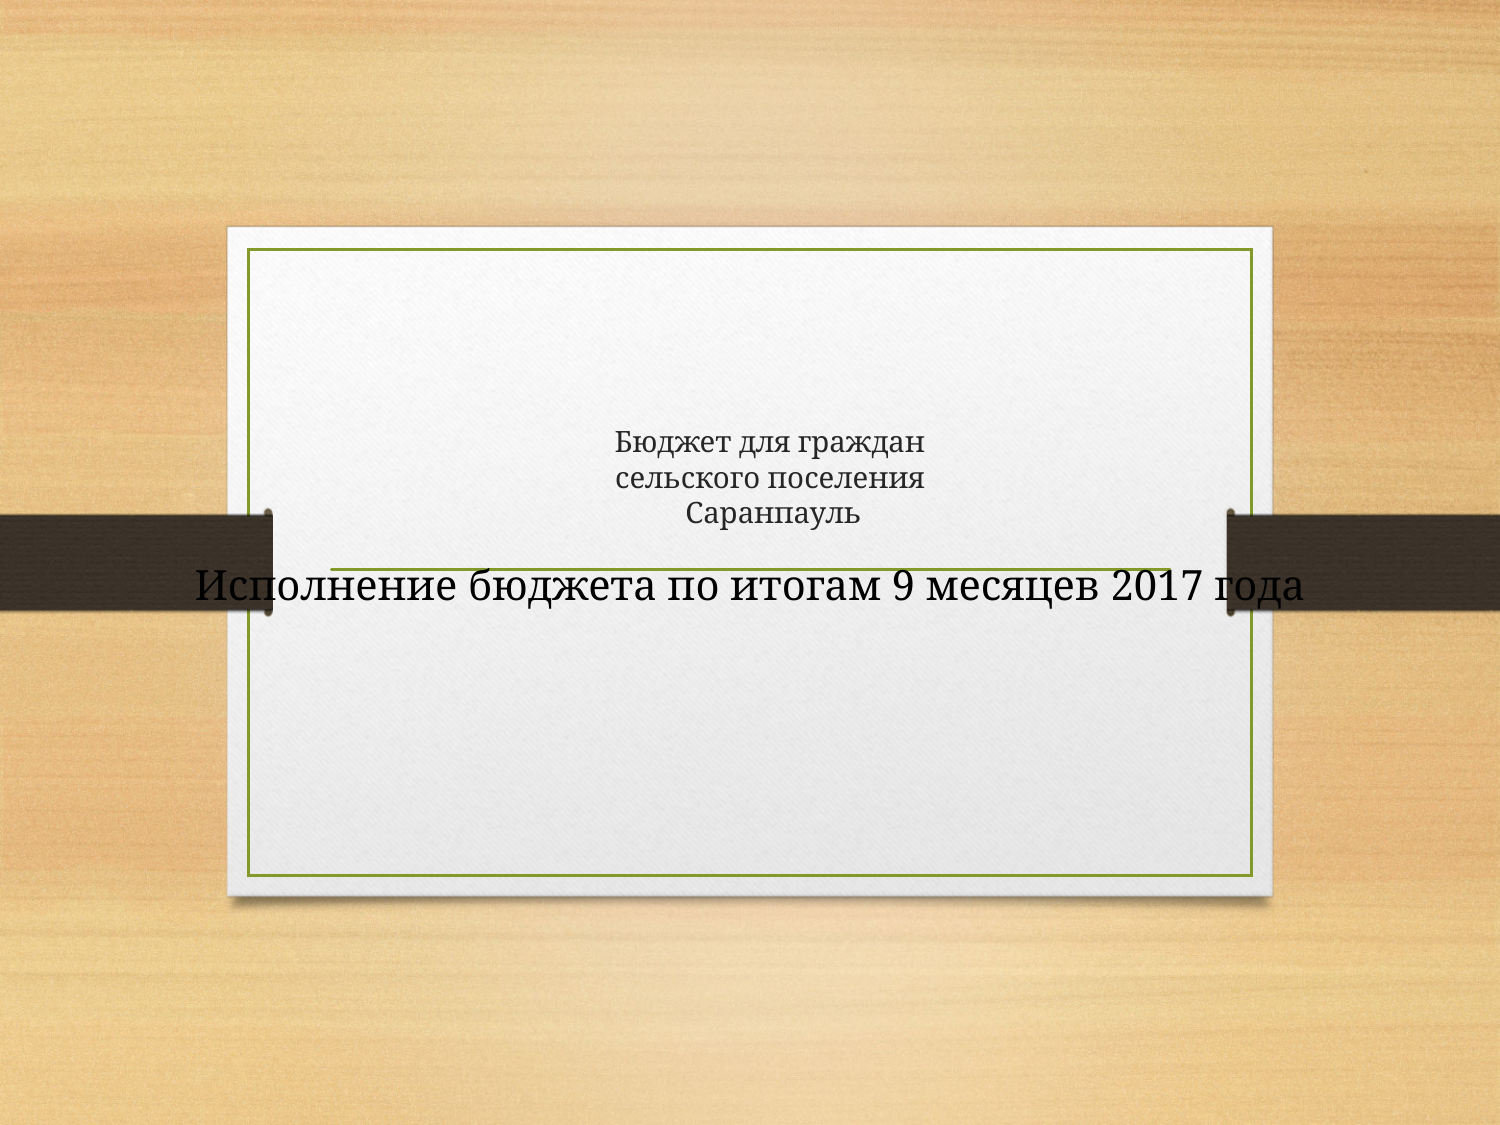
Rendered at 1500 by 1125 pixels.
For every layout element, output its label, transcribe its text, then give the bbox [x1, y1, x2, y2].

subtitle Исполнение бюджета по итогам 9 месяцев 2017 года [88, 550, 1412, 839]
title Бюджет для граждан сельского поселения Саранпауль [136, 219, 1412, 537]
picture [0, 0, 1500, 1125]
